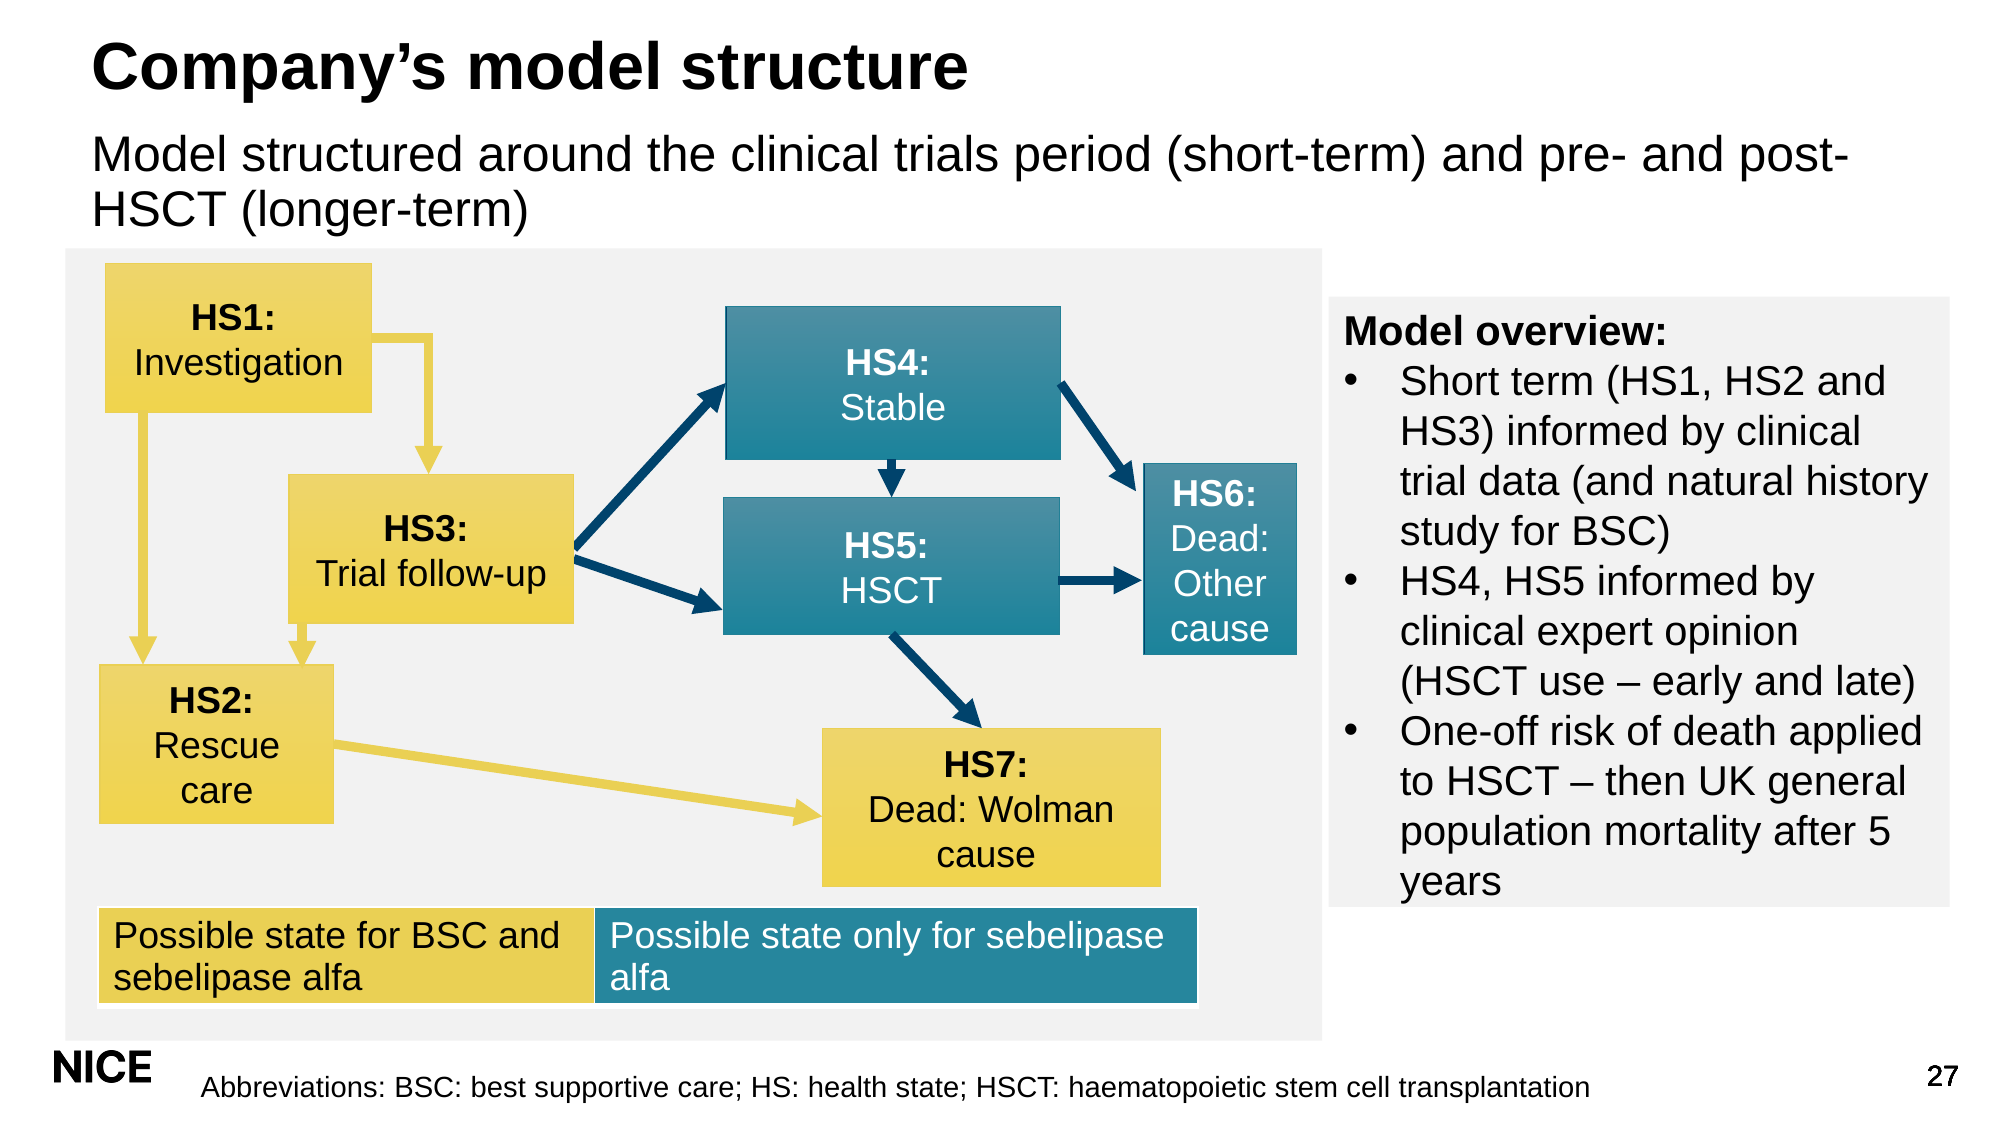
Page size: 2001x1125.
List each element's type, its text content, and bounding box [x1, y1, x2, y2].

text_box Model overview: Short term (HS1, HS2 and HS3) informed by clinical trial data (and natural history study for BSC) HS4, HS5 informed by clinical expert opinion (HSCT use – early and late) One-off risk of death applied to HSCT – then UK general population mortality after 5 years [1328, 295, 1951, 908]
picture [54, 1050, 151, 1083]
table_header Possible state for BSC and sebelipase alfa [99, 908, 594, 1003]
list Model structured around the clinical trials period (short-term) and pre- and post-HSCT (longer-term) [76, 122, 1923, 249]
title Company’s model structure [76, 24, 1923, 122]
text_box Abbreviations: BSC: best supportive care; HS: health state; HSCT: haematopoietic stem cell transplantation [185, 1065, 1895, 1125]
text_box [99, 263, 1297, 887]
text_box [64, 247, 1323, 1042]
table_header Possible state only for sebelipase alfa [595, 908, 1197, 1003]
